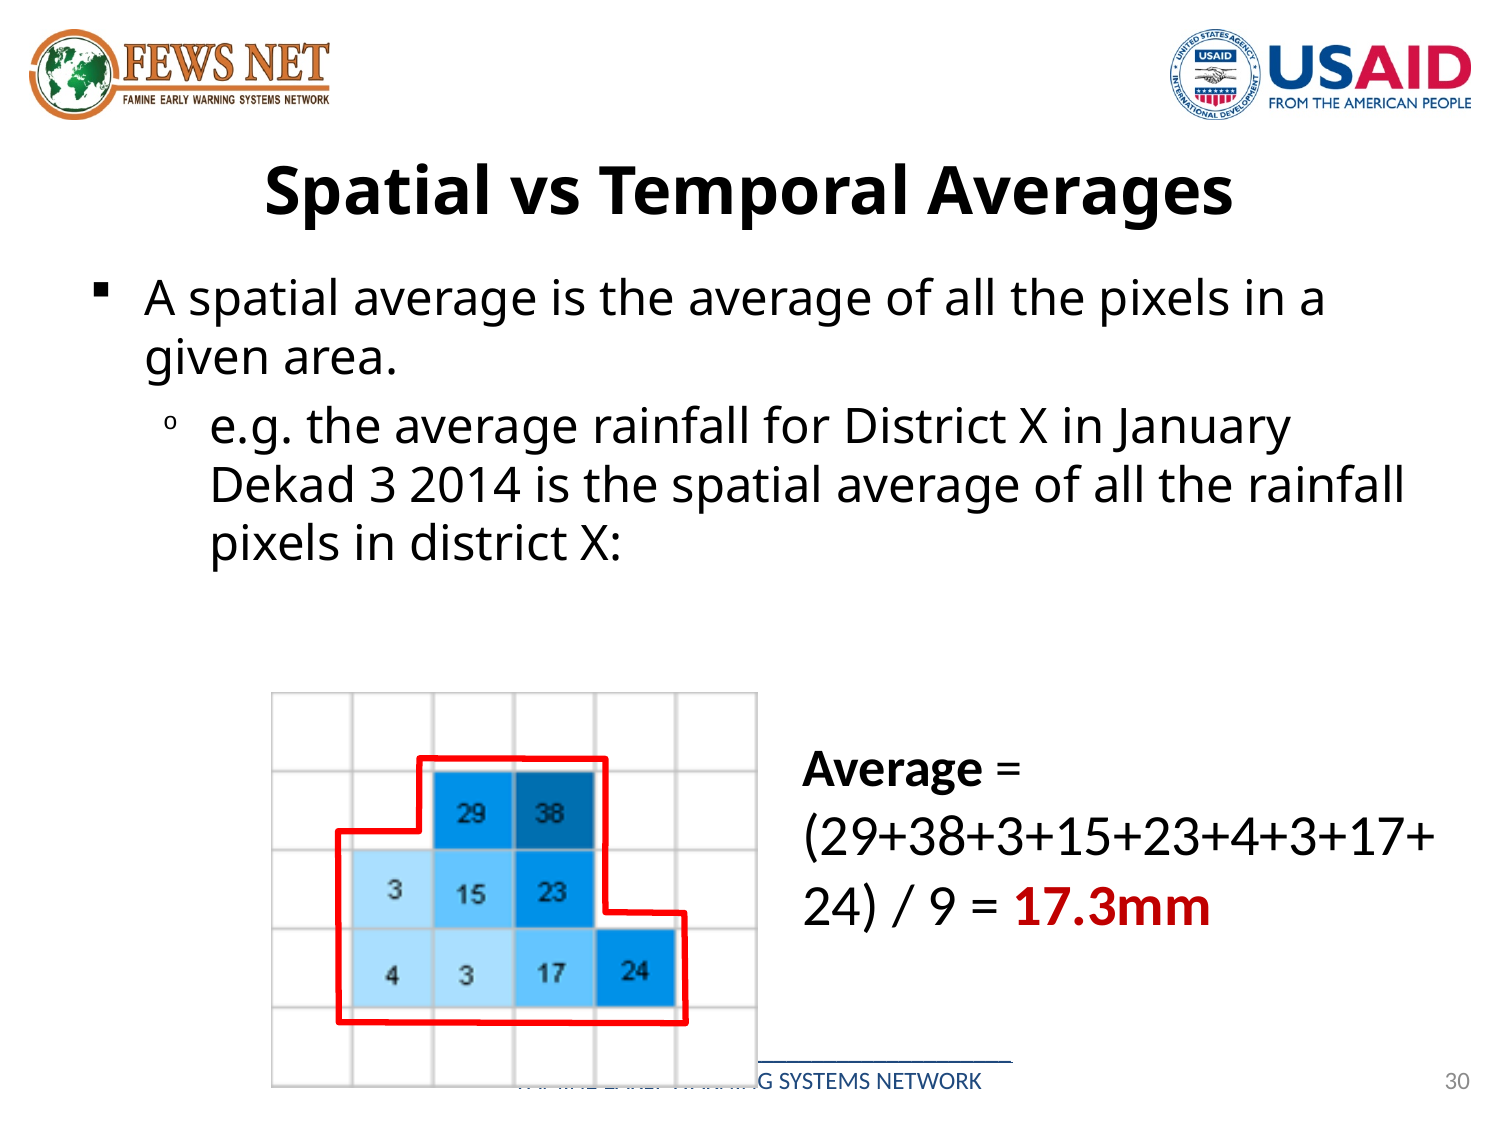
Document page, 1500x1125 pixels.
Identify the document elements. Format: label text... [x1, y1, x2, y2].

picture [271, 691, 758, 1088]
title Spatial vs Temporal Averages [15, 127, 1485, 248]
picture [29, 29, 330, 120]
list A spatial average is the average of all the pixels in a given area. e.g. the average rainfall for District X in January Dekad 3 2014 is the spatial average of all the rainfall pixels in district X: [75, 262, 1425, 575]
picture [1170, 29, 1471, 120]
text_box Average = (29+38+3+15+23+4+3+17+24) / 9 = 17.3mm [787, 724, 1463, 945]
